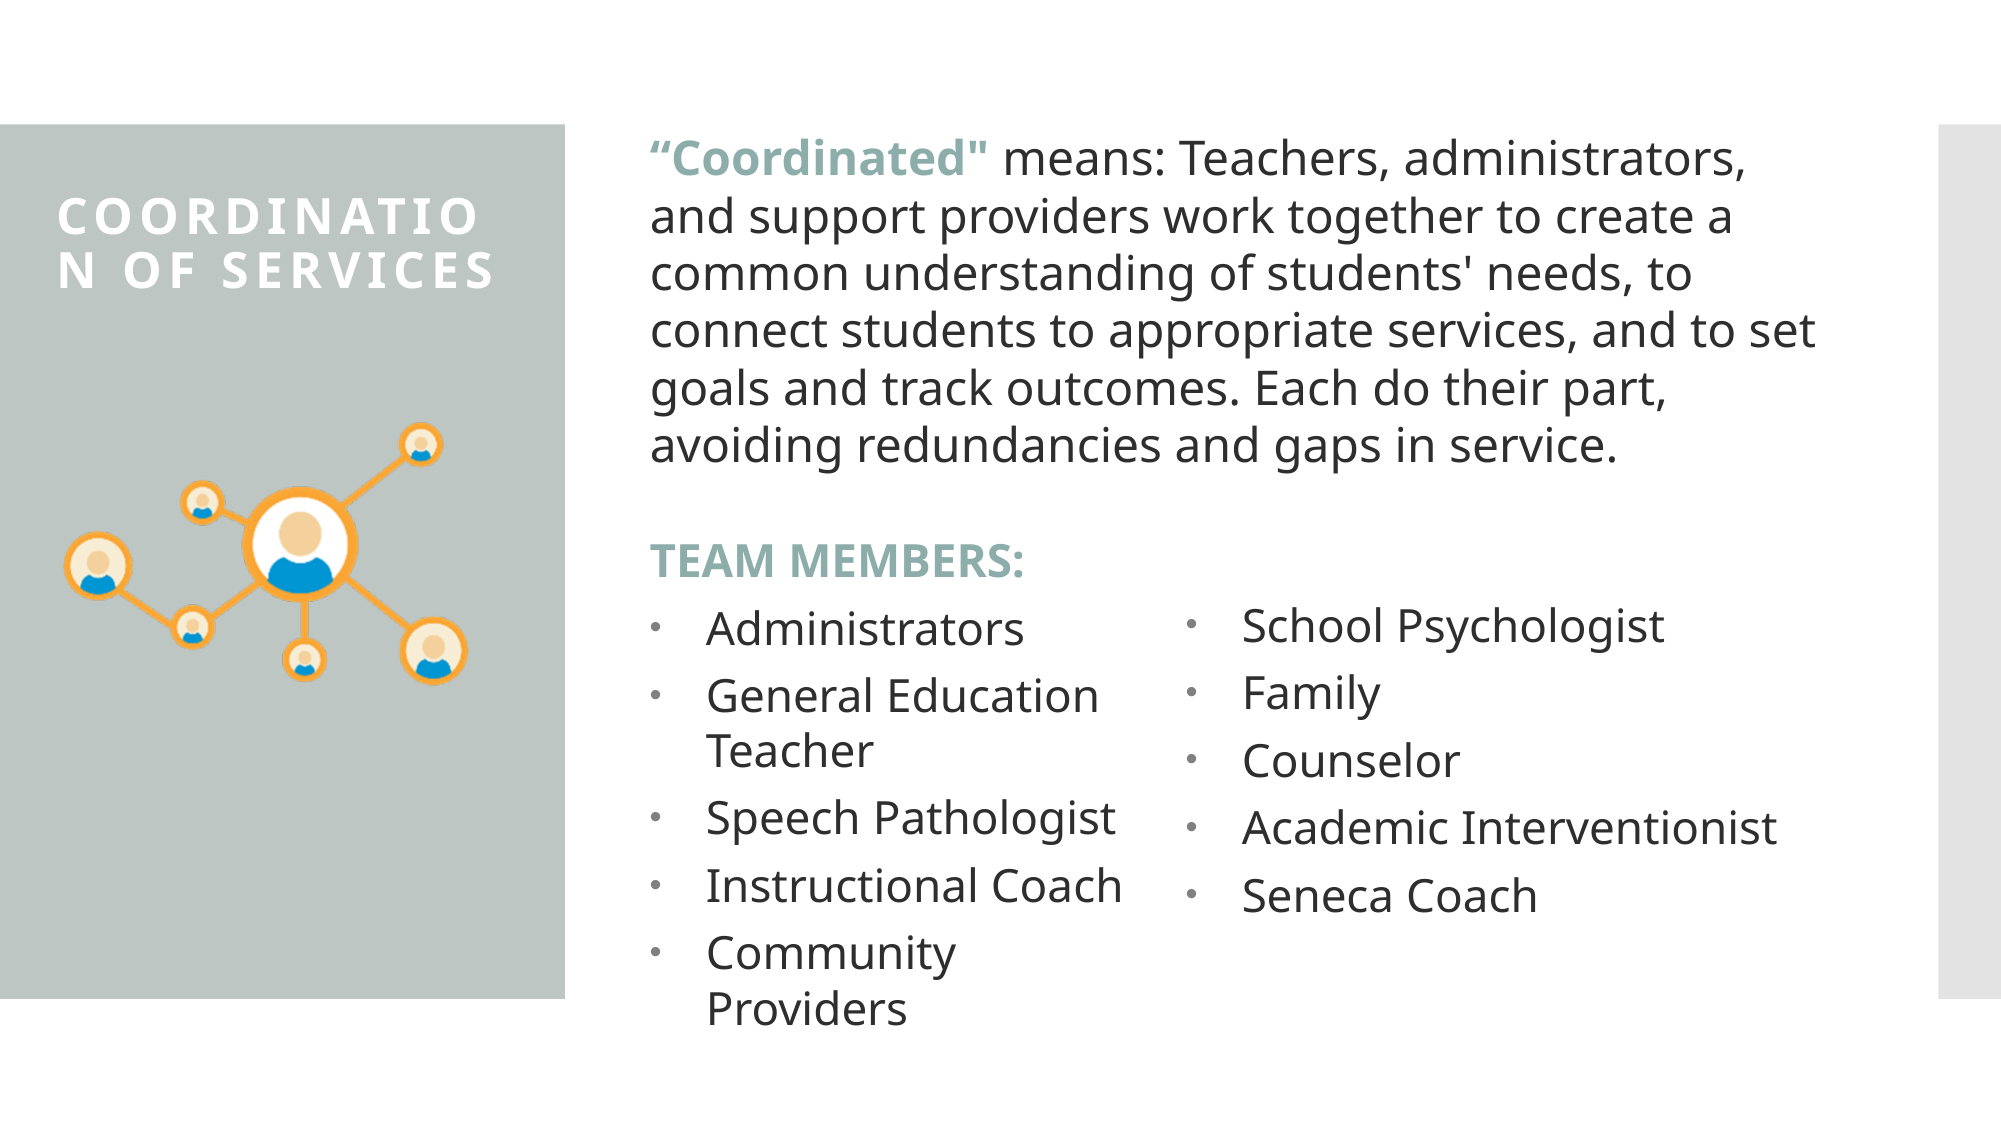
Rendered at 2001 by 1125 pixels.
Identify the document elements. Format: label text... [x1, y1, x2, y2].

text_box School Psychologist Family Counselor Academic Interventionist Seneca Coach [1170, 589, 1835, 929]
text_box TEAM MEMBERS: Administrators General Education Teacher Speech Pathologist Instructional Coach Community Providers [634, 524, 1171, 1042]
list “Coordinated" means: Teachers, administrators, and support providers work together to create a common understanding of students' needs, to connect students to appropriate services, and to set goals and track outcomes. Each do their part, avoiding redundancies and gaps in service. [634, 141, 1835, 459]
title COORDINATION OF SERVICES [41, 184, 525, 940]
picture [41, 323, 496, 777]
